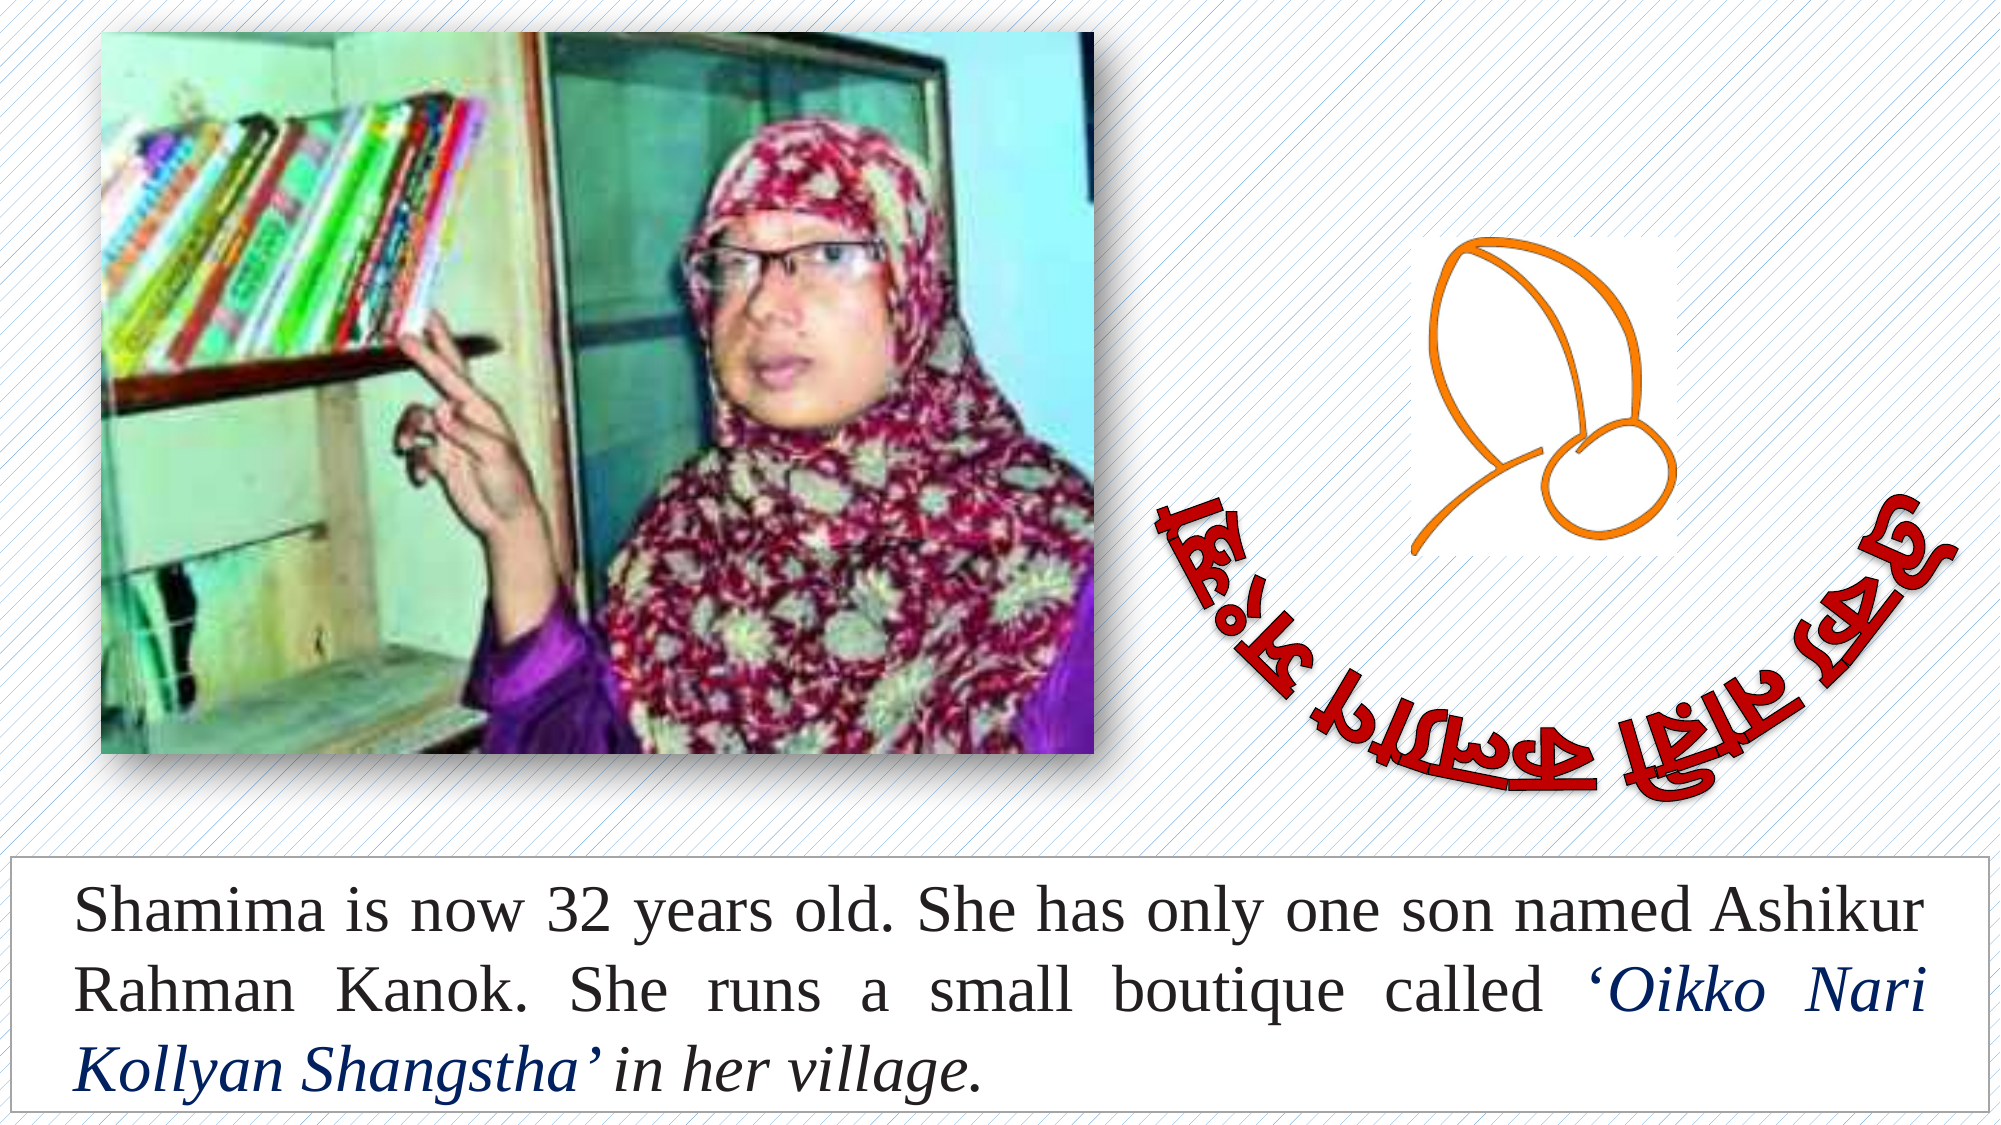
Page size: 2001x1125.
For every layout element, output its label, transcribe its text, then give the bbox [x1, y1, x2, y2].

picture [101, 32, 1094, 754]
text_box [1161, 15, 1939, 771]
text_box Shamima is now 32 years old. She has only one son named Ashikur Rahman Kanok. She runs a small boutique called ‘Oikko Nari Kollyan Shangstha’ in her village. [10, 856, 1990, 1113]
